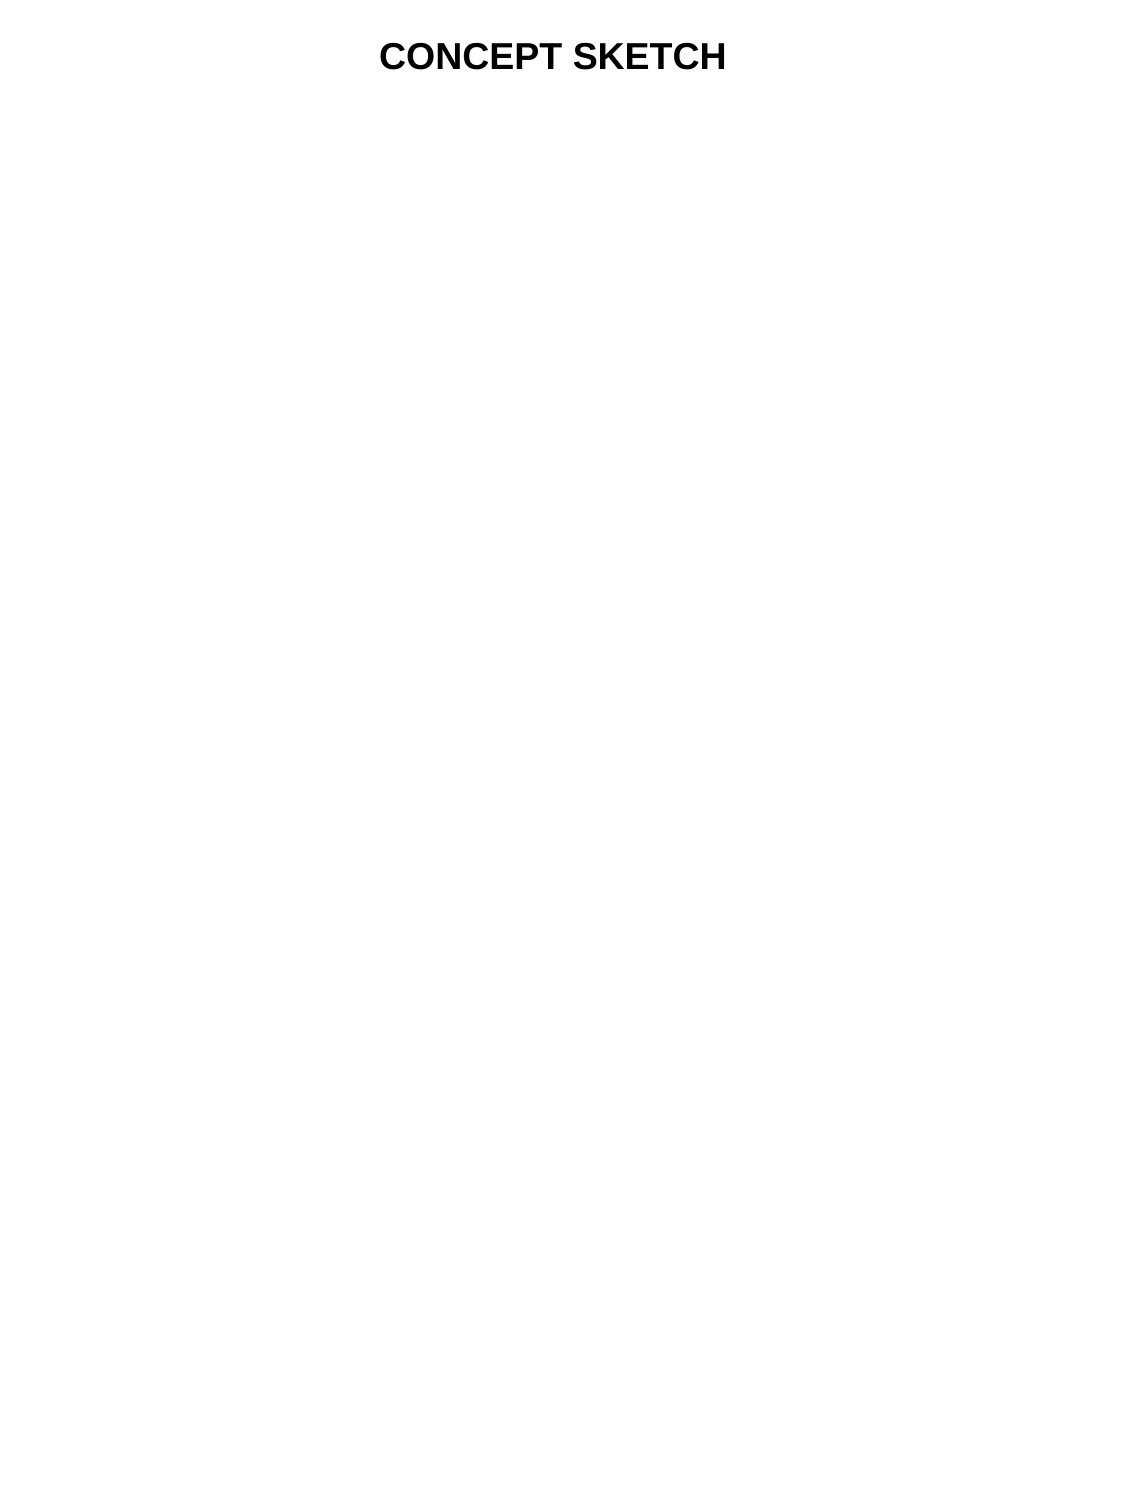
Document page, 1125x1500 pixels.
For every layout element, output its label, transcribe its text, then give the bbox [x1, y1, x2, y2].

text_box CONCEPT SKETCH [364, 24, 742, 85]
